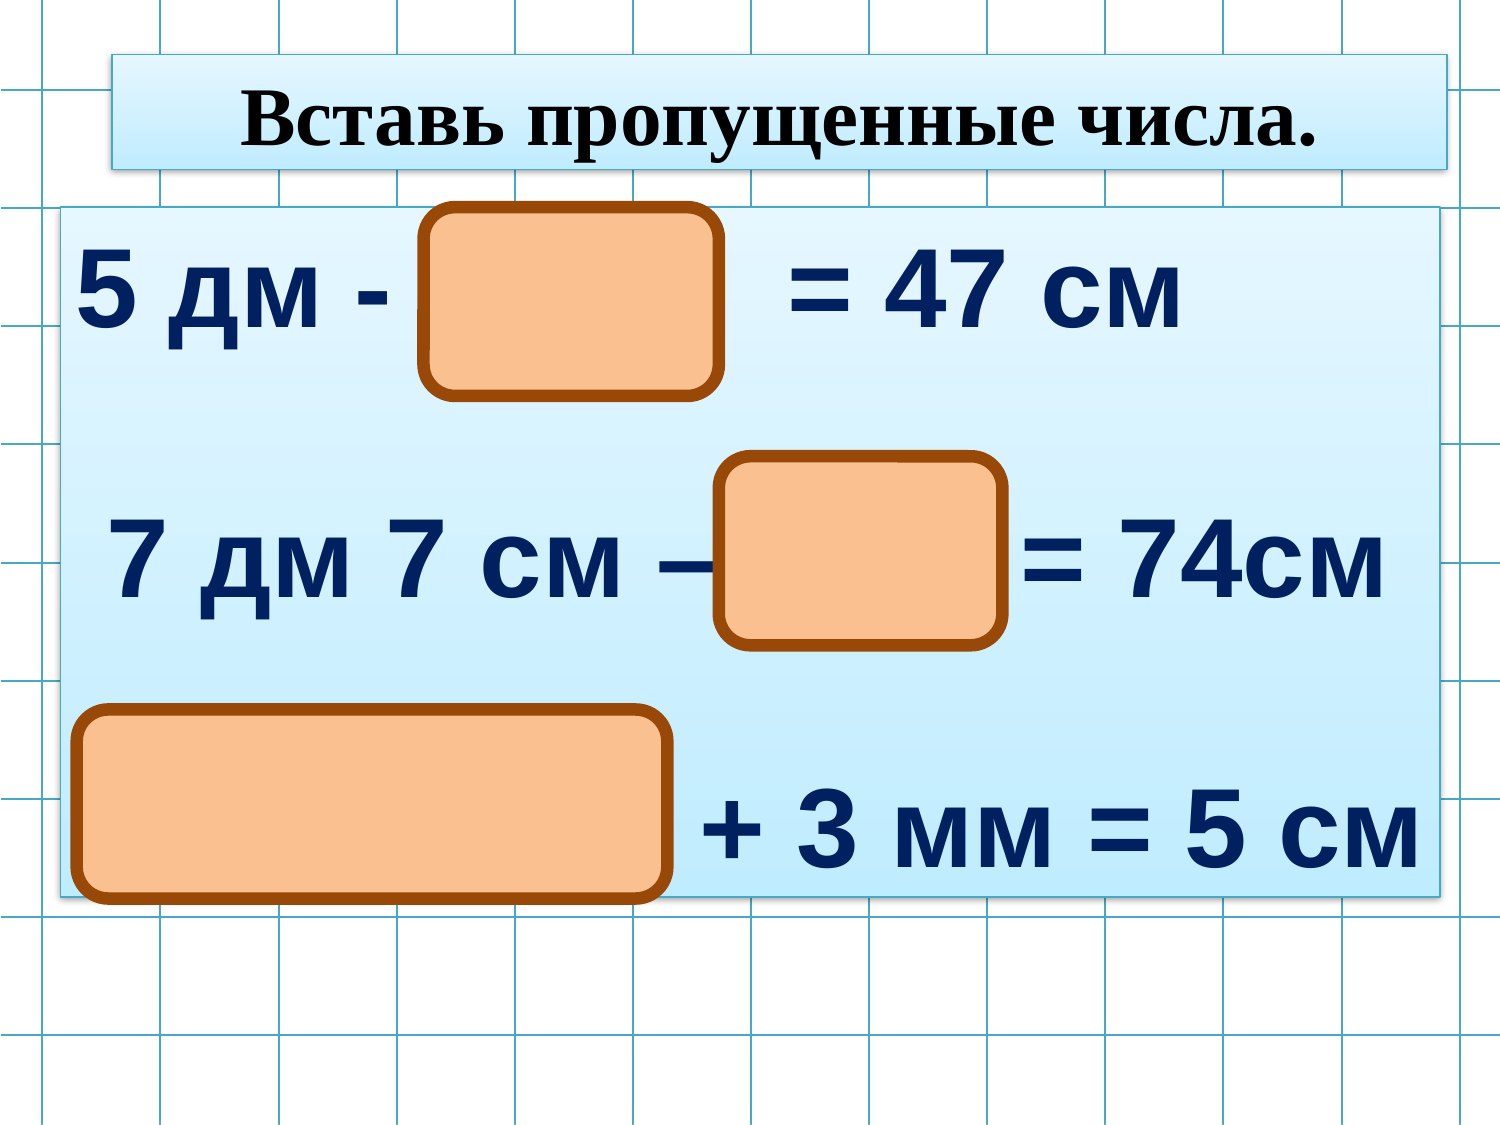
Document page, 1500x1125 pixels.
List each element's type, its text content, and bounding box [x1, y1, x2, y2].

text_box Вставь пропущенные числа. [111, 54, 1448, 170]
text_box [74, 707, 670, 901]
text_box 5 дм - 3 см = 47 см 7 дм 7 см – 3 см = 74см 4 см 7 мм + 3 мм = 5 см [60, 206, 1441, 898]
text_box [421, 205, 721, 399]
text_box [716, 454, 1005, 648]
picture [0, 0, 1500, 1125]
